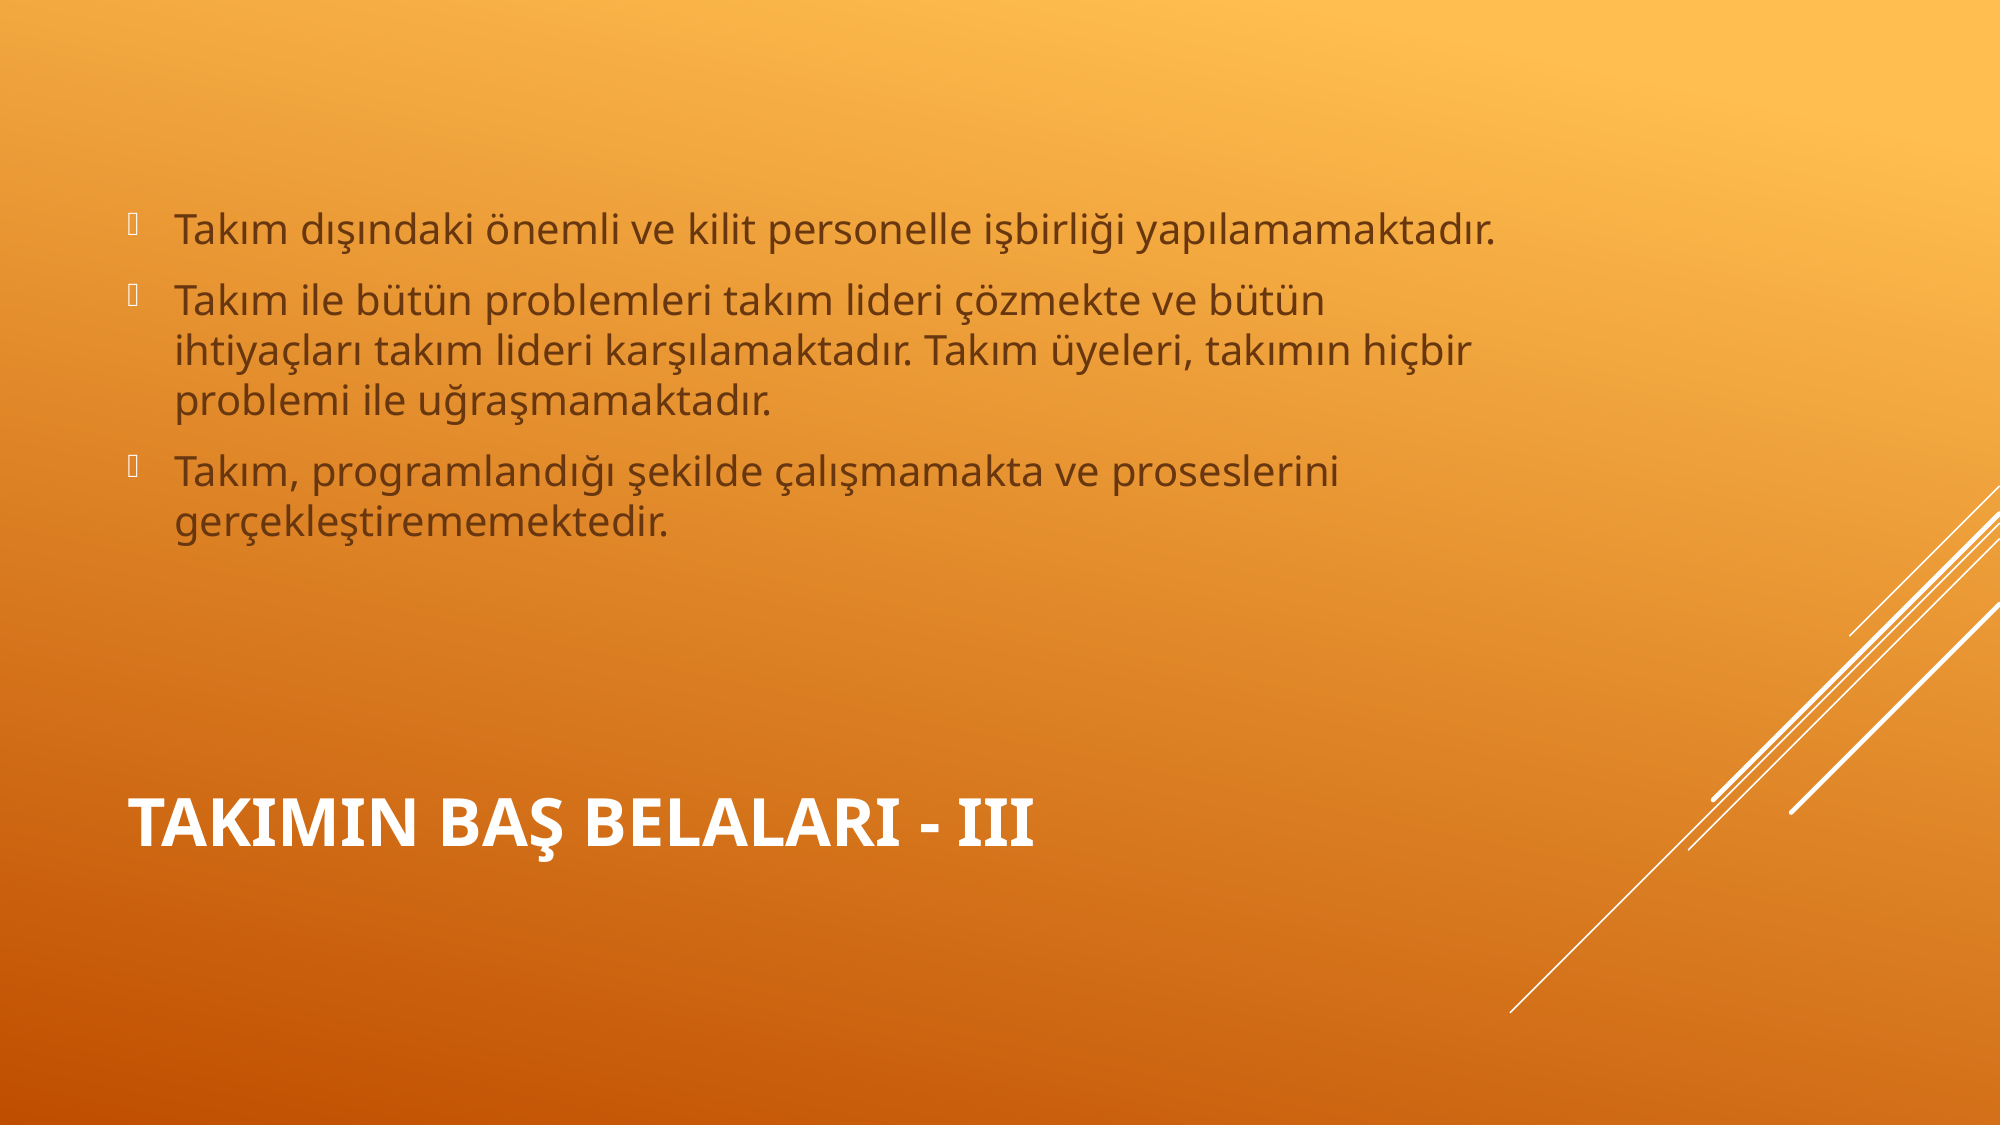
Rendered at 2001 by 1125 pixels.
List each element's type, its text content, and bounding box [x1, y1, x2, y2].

list Takım dışındaki önemli ve kilit personelle işbirliği yapılamamaktadır. Takım ile bütün problemleri takım lideri çözmekte ve bütün ihtiyaçları takım lideri karşılamaktadır. Takım üyeleri, takımın hiçbir problemi ile uğraşmamaktadır. Takım, programlandığı şekilde çalışmamakta ve proseslerini gerçekleştirememektedir. [112, 112, 1513, 706]
title Takımın Baş Belaları - III [112, 736, 1513, 984]
